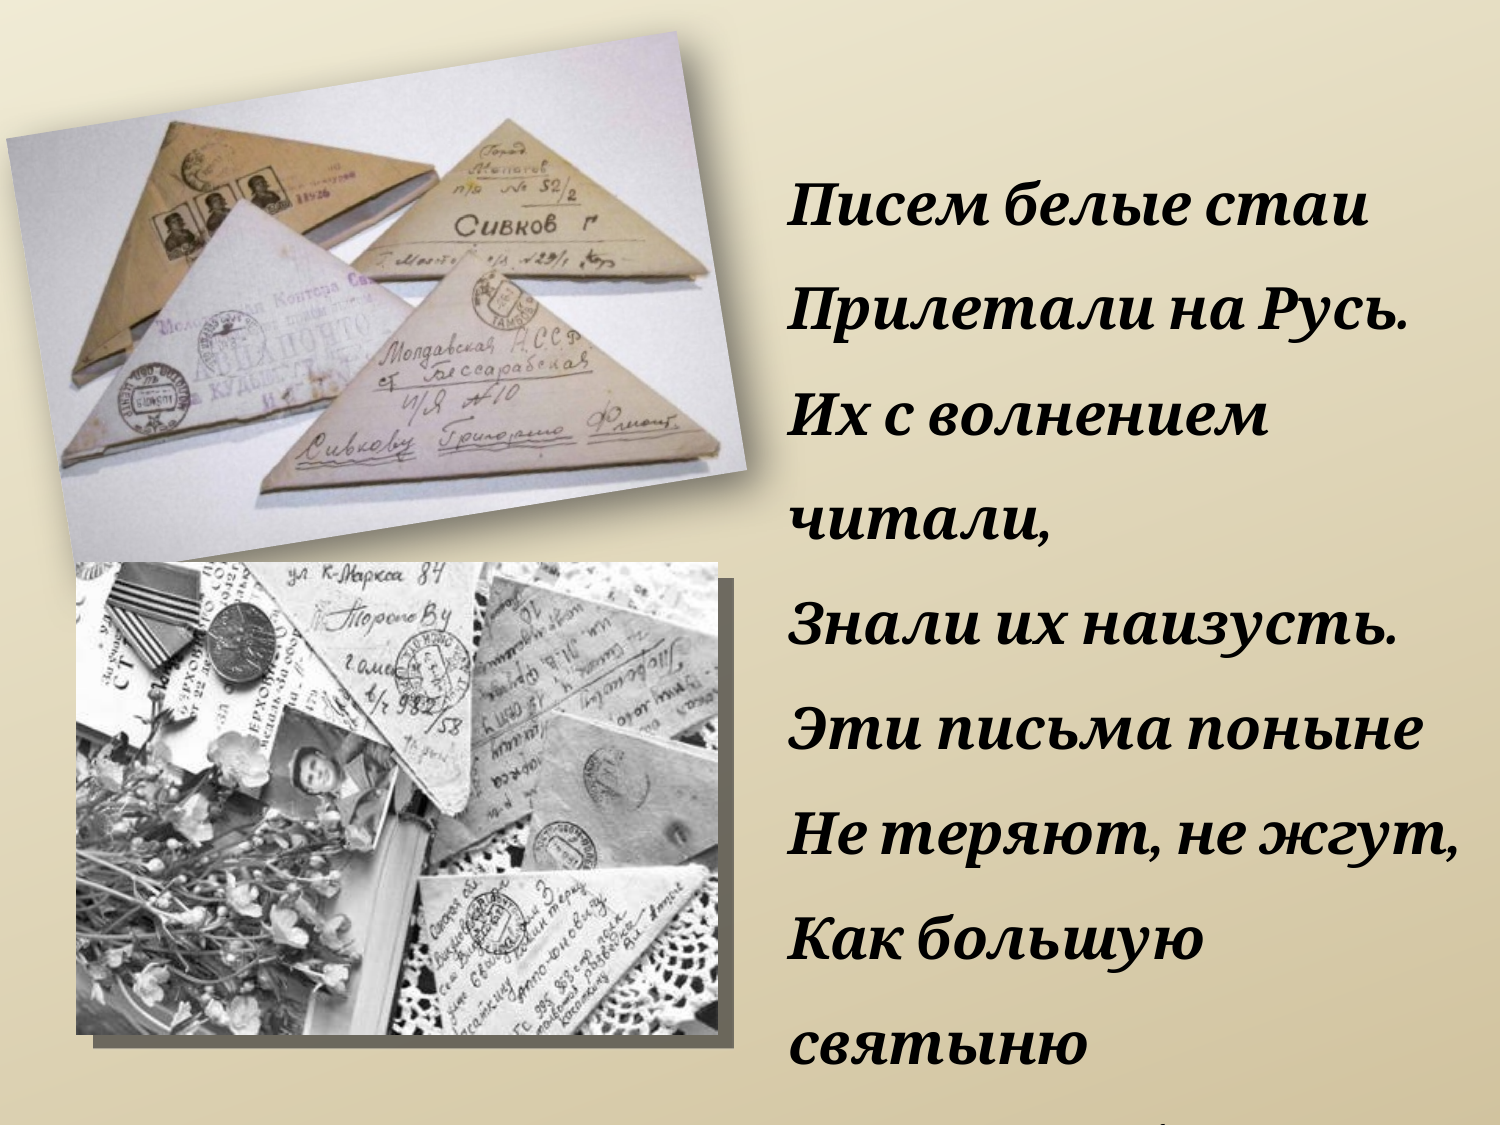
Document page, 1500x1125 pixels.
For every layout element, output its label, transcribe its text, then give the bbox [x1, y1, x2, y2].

text_box Писем белые стаи Прилетали на Русь. Их с волнением читали, Знали их наизусть. Эти письма поныне Не теряют, не жгут, Как большую святыню Сыновьям берегут. [773, 124, 1495, 1125]
picture [6, 30, 748, 1036]
